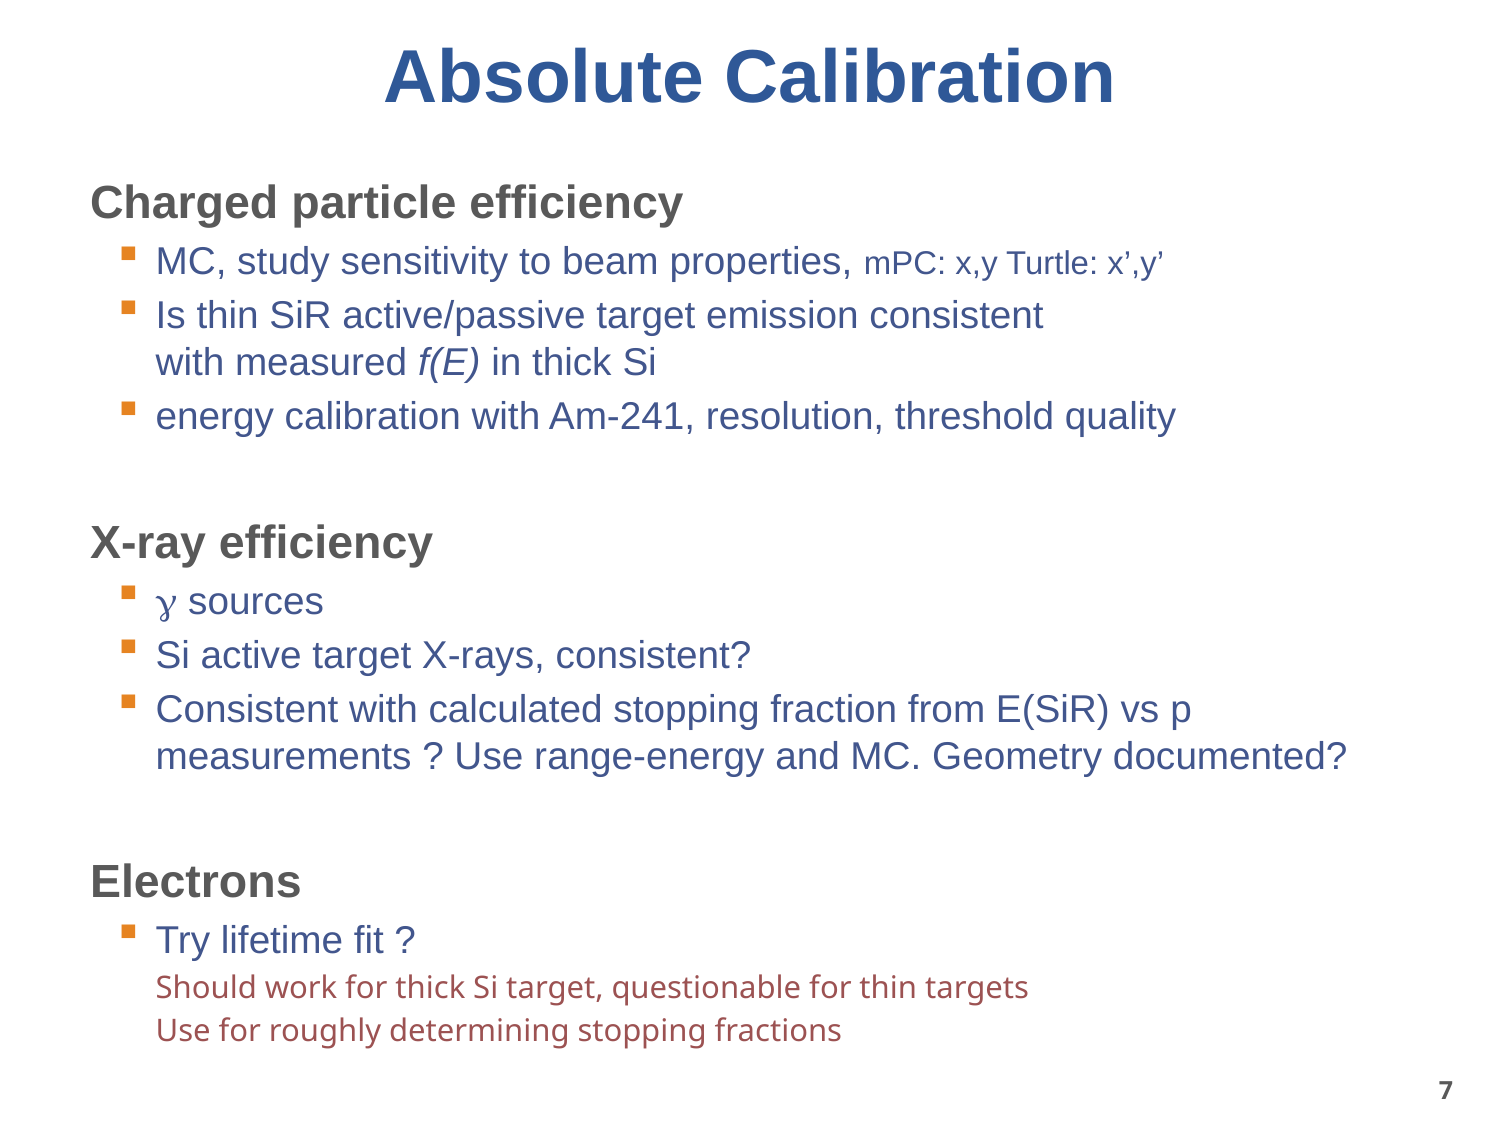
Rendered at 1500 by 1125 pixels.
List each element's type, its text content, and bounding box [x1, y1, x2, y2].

list Charged particle efficiency MC, study sensitivity to beam properties, mPC: x,y Turtle: x’,y’ Is thin SiR active/passive target emission consistent with measured f(E) in thick Si energy calibration with Am-241, resolution, threshold quality X-ray efficiency g sources Si active target X-rays, consistent? Consistent with calculated stopping fraction from E(SiR) vs p measurements ? Use range-energy and MC. Geometry documented? Electrons Try lifetime fit ? Should work for thick Si target, questionable for thin targets Use for roughly determining stopping fractions [75, 164, 1425, 1062]
title Absolute Calibration [75, 0, 1425, 125]
slide_number 7 [1401, 1061, 1494, 1122]
